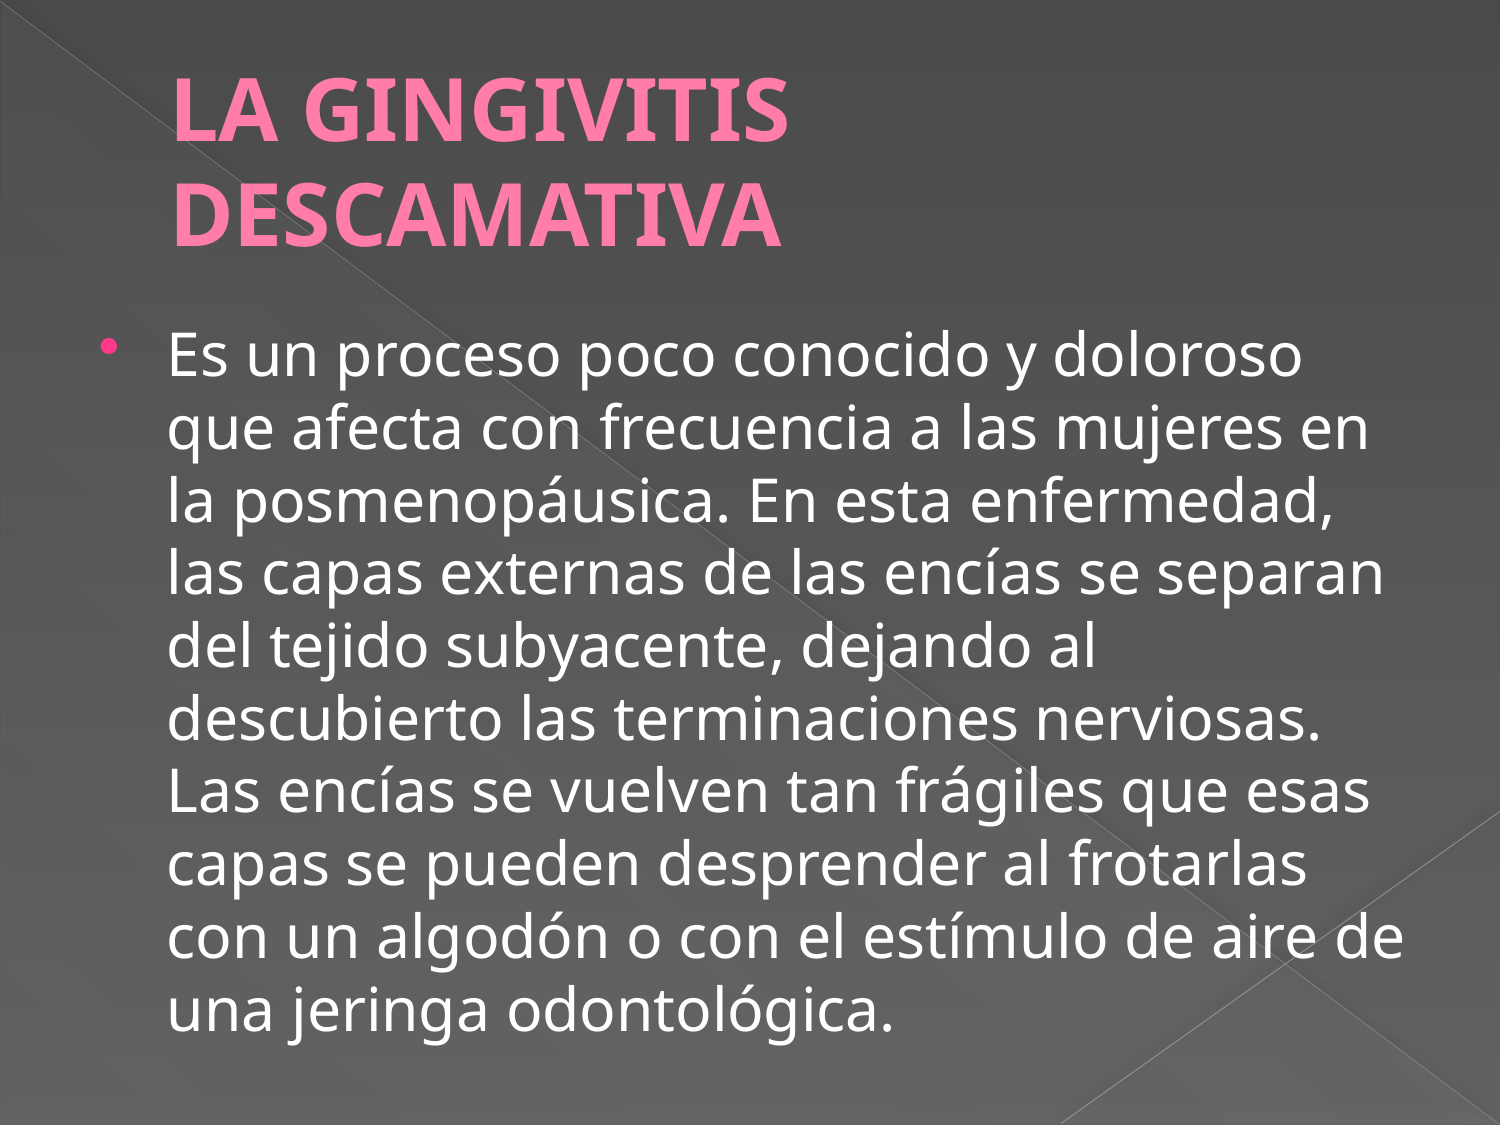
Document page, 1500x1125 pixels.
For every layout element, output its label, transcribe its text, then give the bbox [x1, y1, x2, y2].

title LA GINGIVITIS DESCAMATIVA [75, 43, 1425, 274]
list Es un proceso poco conocido y doloroso que afecta con frecuencia a las mujeres en la posmenopáusica. En esta enfermedad, las capas externas de las encías se separan del tejido subyacente, dejando al descubierto las terminaciones nerviosas. Las encías se vuelven tan frágiles que esas capas se pueden desprender al frotarlas con un algodón o con el estímulo de aire de una jeringa odontológica. [75, 308, 1425, 1059]
